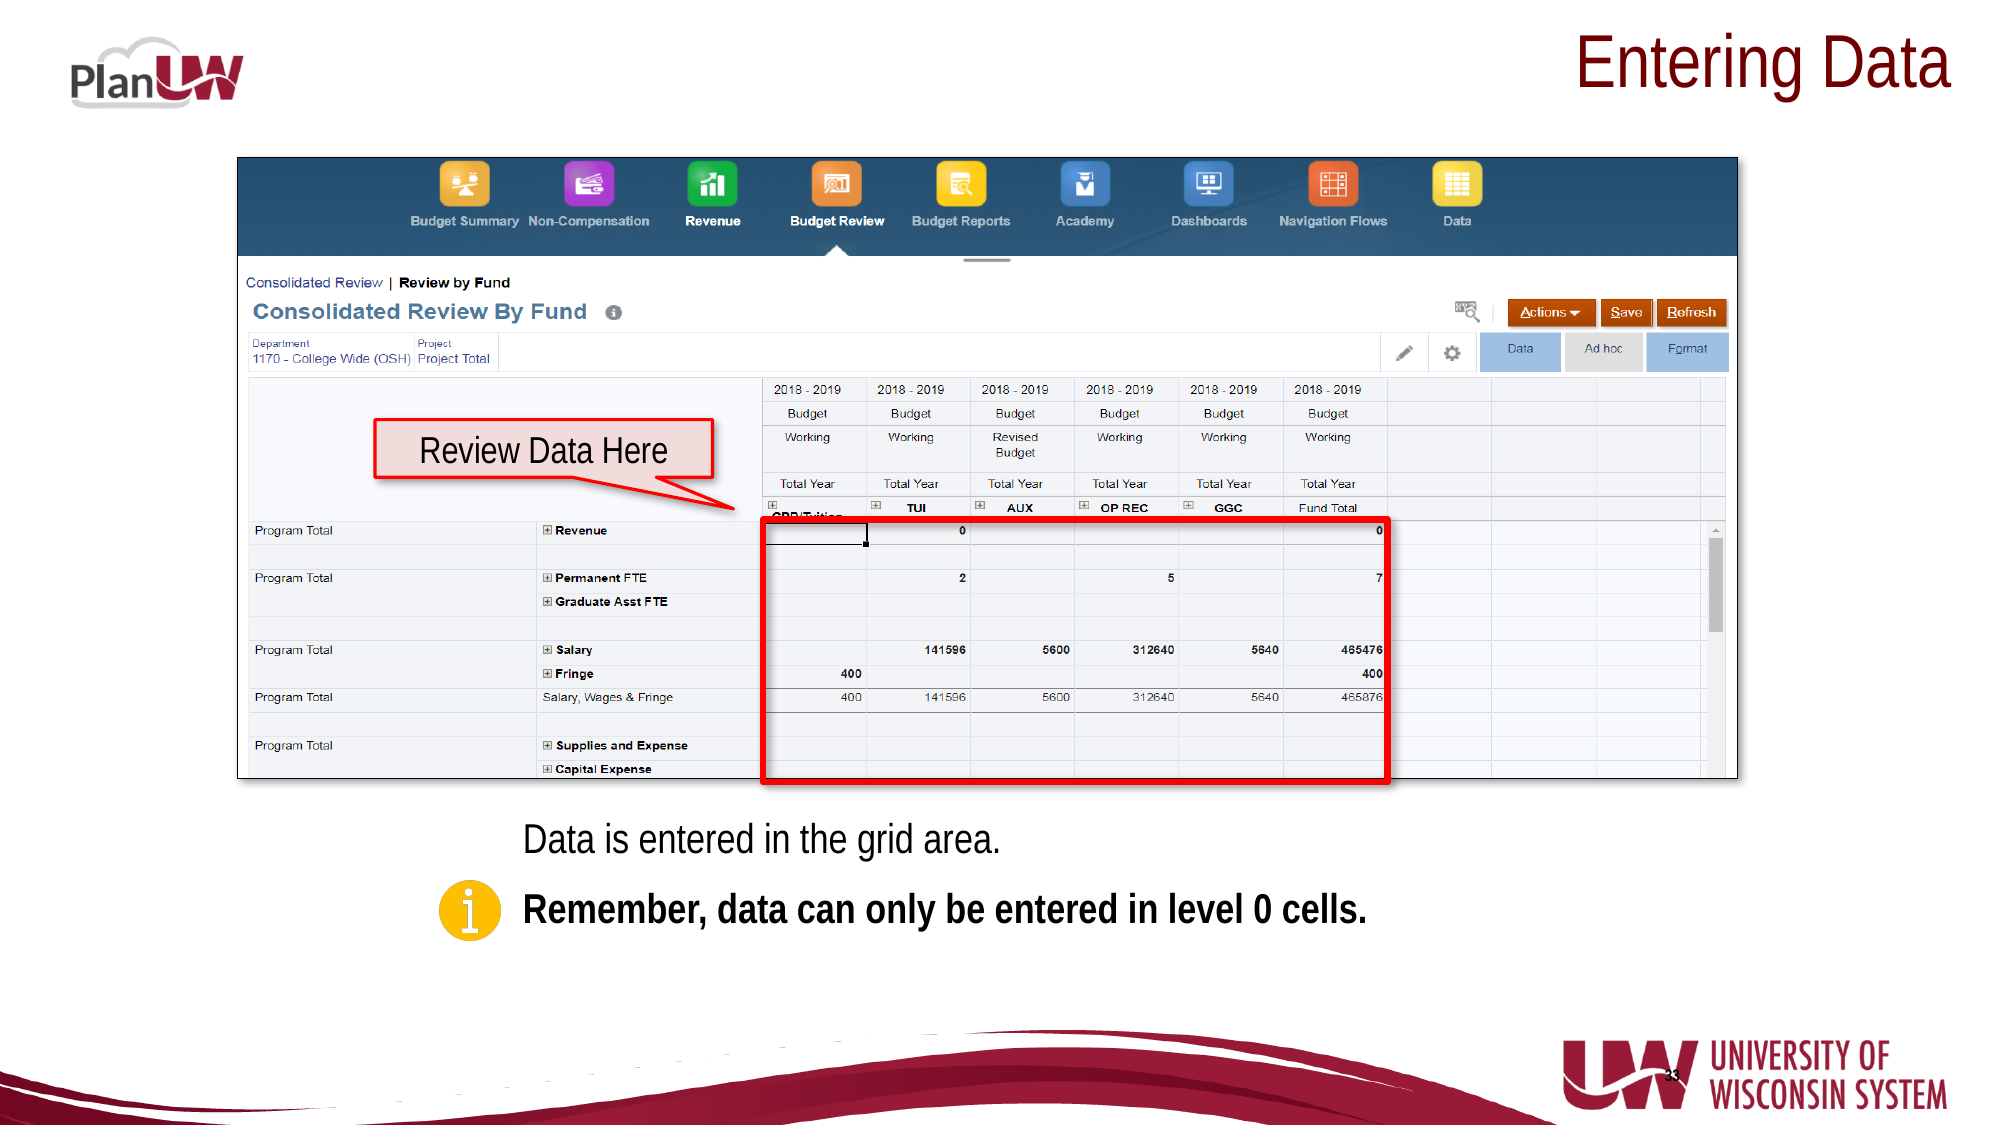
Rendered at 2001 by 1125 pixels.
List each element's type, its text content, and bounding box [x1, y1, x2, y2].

text_box Data is entered in the grid area. Remember, data can only be entered in level 0 cells. [508, 804, 1549, 939]
picture [237, 156, 1738, 780]
text_box 33 [1649, 1057, 1710, 1088]
text_box Entering Data [466, 12, 1967, 103]
picture [0, 988, 1967, 1125]
picture [431, 872, 509, 949]
picture [57, 22, 250, 115]
